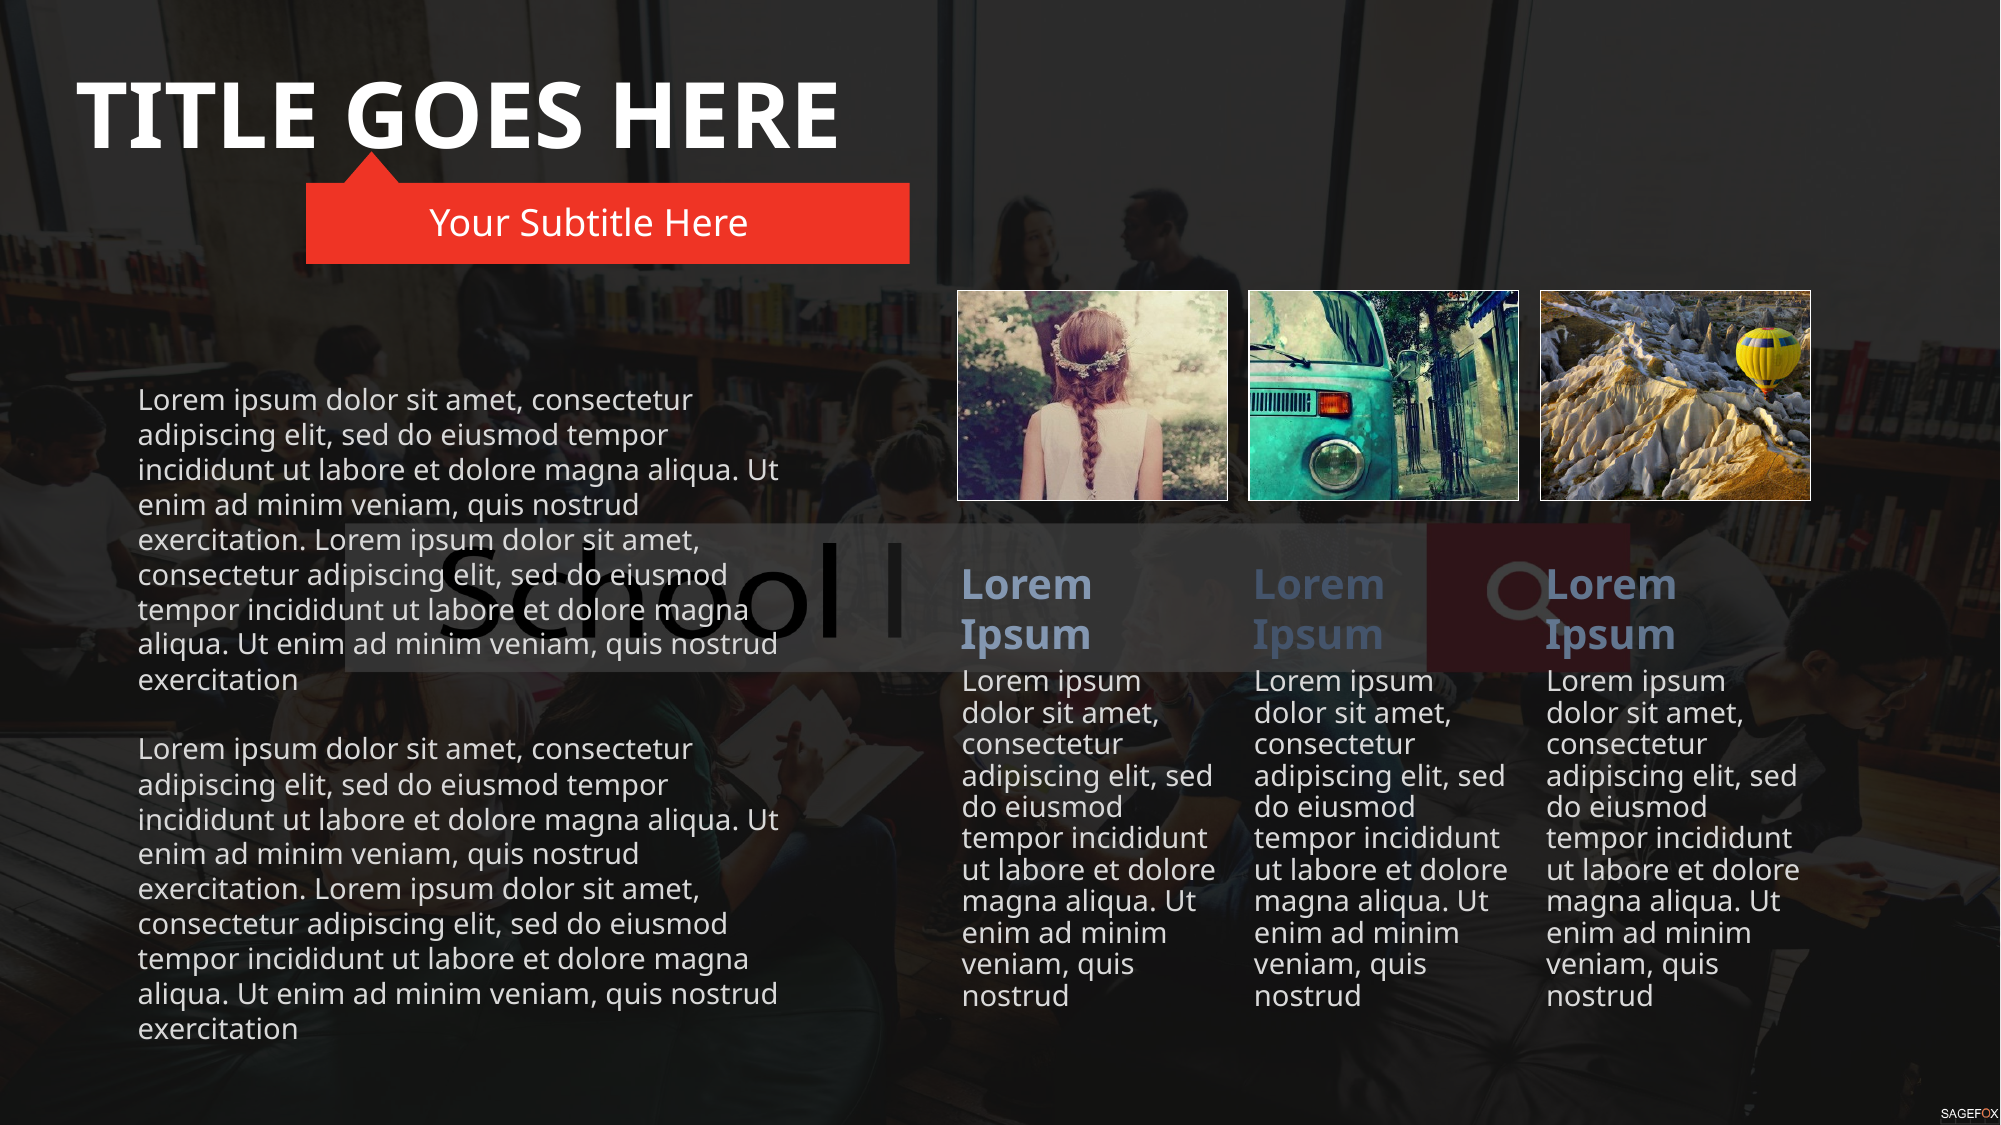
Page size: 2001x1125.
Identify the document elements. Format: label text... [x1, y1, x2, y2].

text_box TITLE GOES HERE [60, 49, 965, 175]
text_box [1530, 550, 1807, 1000]
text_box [306, 151, 910, 264]
text_box [1540, 290, 1812, 502]
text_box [1237, 550, 1515, 1000]
text_box Lorem ipsum dolor sit amet, consectetur adipiscing elit, sed do eiusmod tempor incididunt ut labore et dolore magna aliqua. Ut enim ad minim veniam, quis nostrud exercitation. Lorem ipsum dolor sit amet, consectetur adipiscing elit, sed do eiusmod tempor incididunt ut labore et dolore magna aliqua. Ut enim ad minim veniam, quis nostrud exercitation Lorem ipsum dolor sit amet, consectetur adipiscing elit, sed do eiusmod tempor incididunt ut labore et dolore magna aliqua. Ut enim ad minim veniam, quis nostrud exercitation. Lorem ipsum dolor sit amet, consectetur adipiscing elit, sed do eiusmod tempor incididunt ut labore et dolore magna aliqua. Ut enim ad minim veniam, quis nostrud exercitation [122, 373, 798, 1125]
text_box [956, 290, 1228, 502]
text_box [1248, 290, 1520, 502]
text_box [945, 550, 1223, 1000]
picture [0, 0, 2001, 1125]
